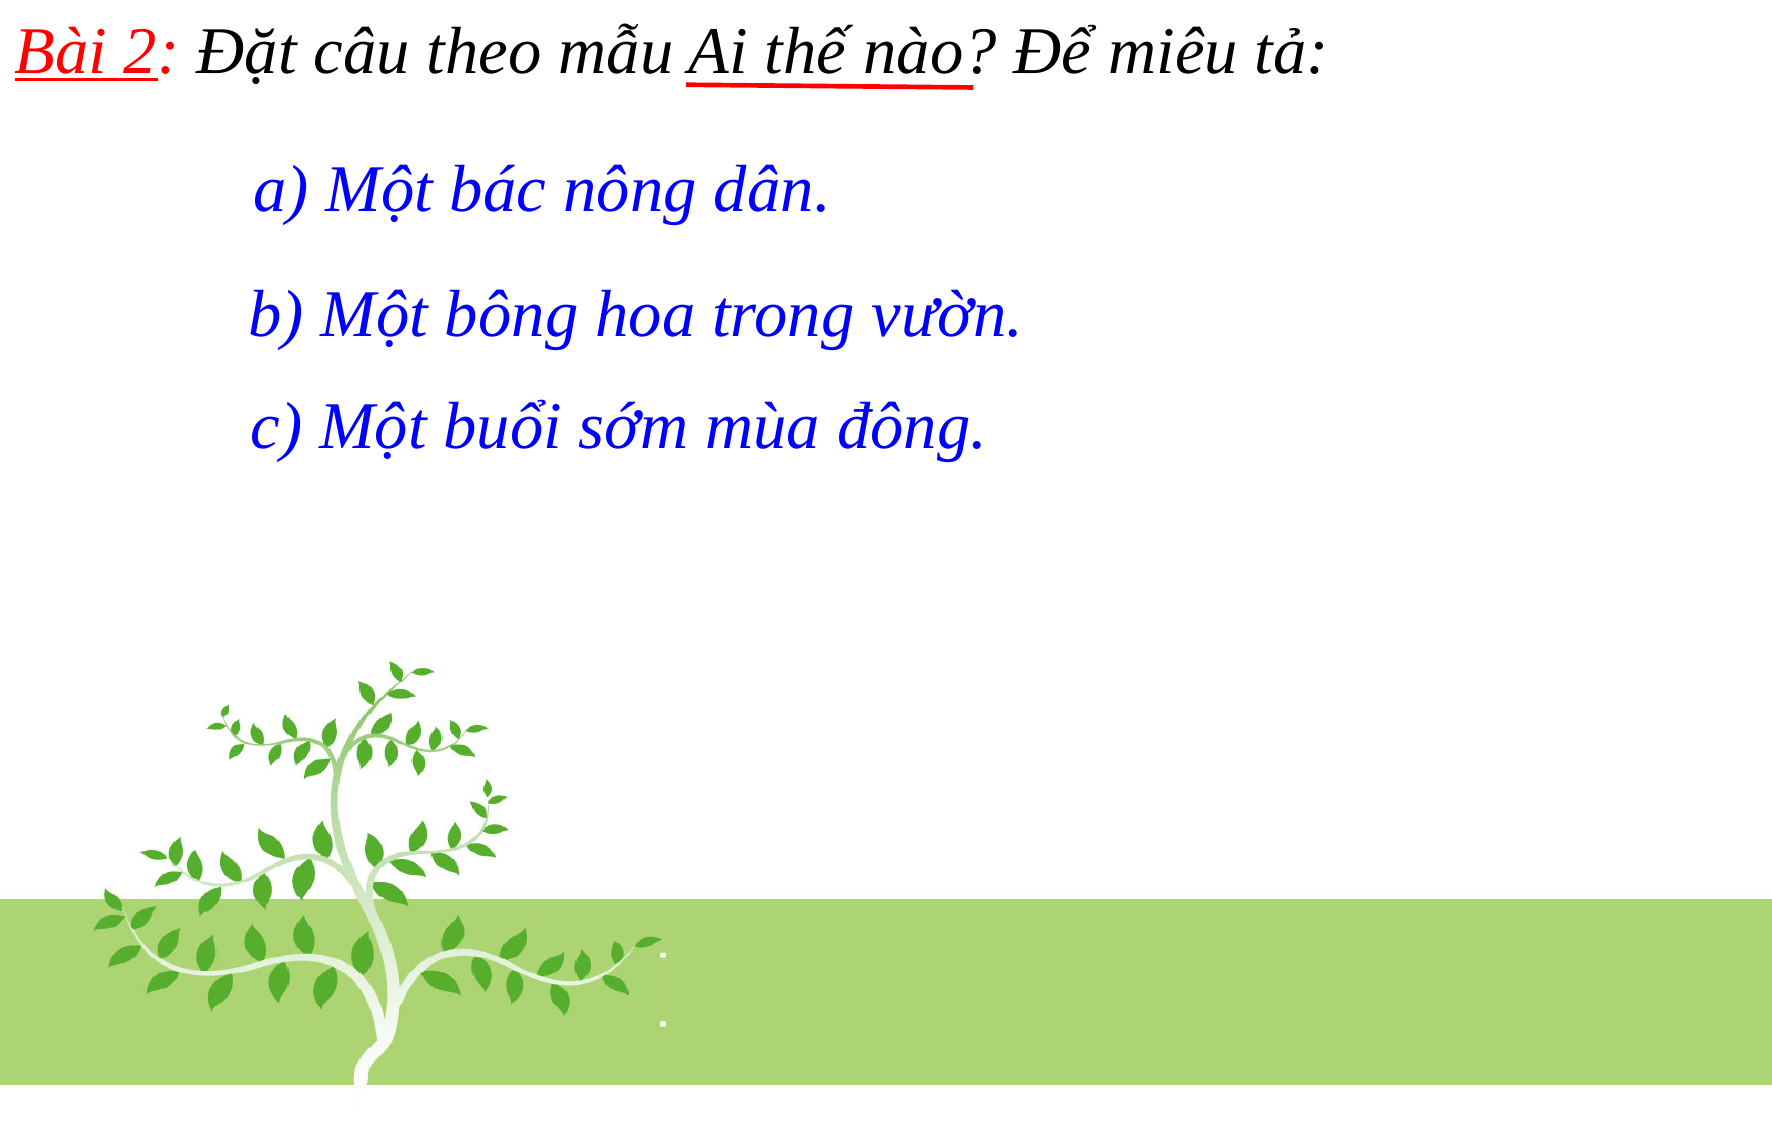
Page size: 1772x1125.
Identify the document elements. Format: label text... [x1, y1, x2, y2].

text_box a) Một bác nông dân. [238, 137, 1772, 233]
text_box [685, 84, 974, 88]
text_box b) Một bông hoa trong vườn. [233, 262, 1713, 358]
picture [0, 95, 1772, 1125]
text_box c) Một buổi sớm mùa đông. [235, 374, 1738, 470]
text_box Bài 2: Đặt câu theo mẫu Ai thế nào? Để miêu tả: [0, 0, 1772, 95]
